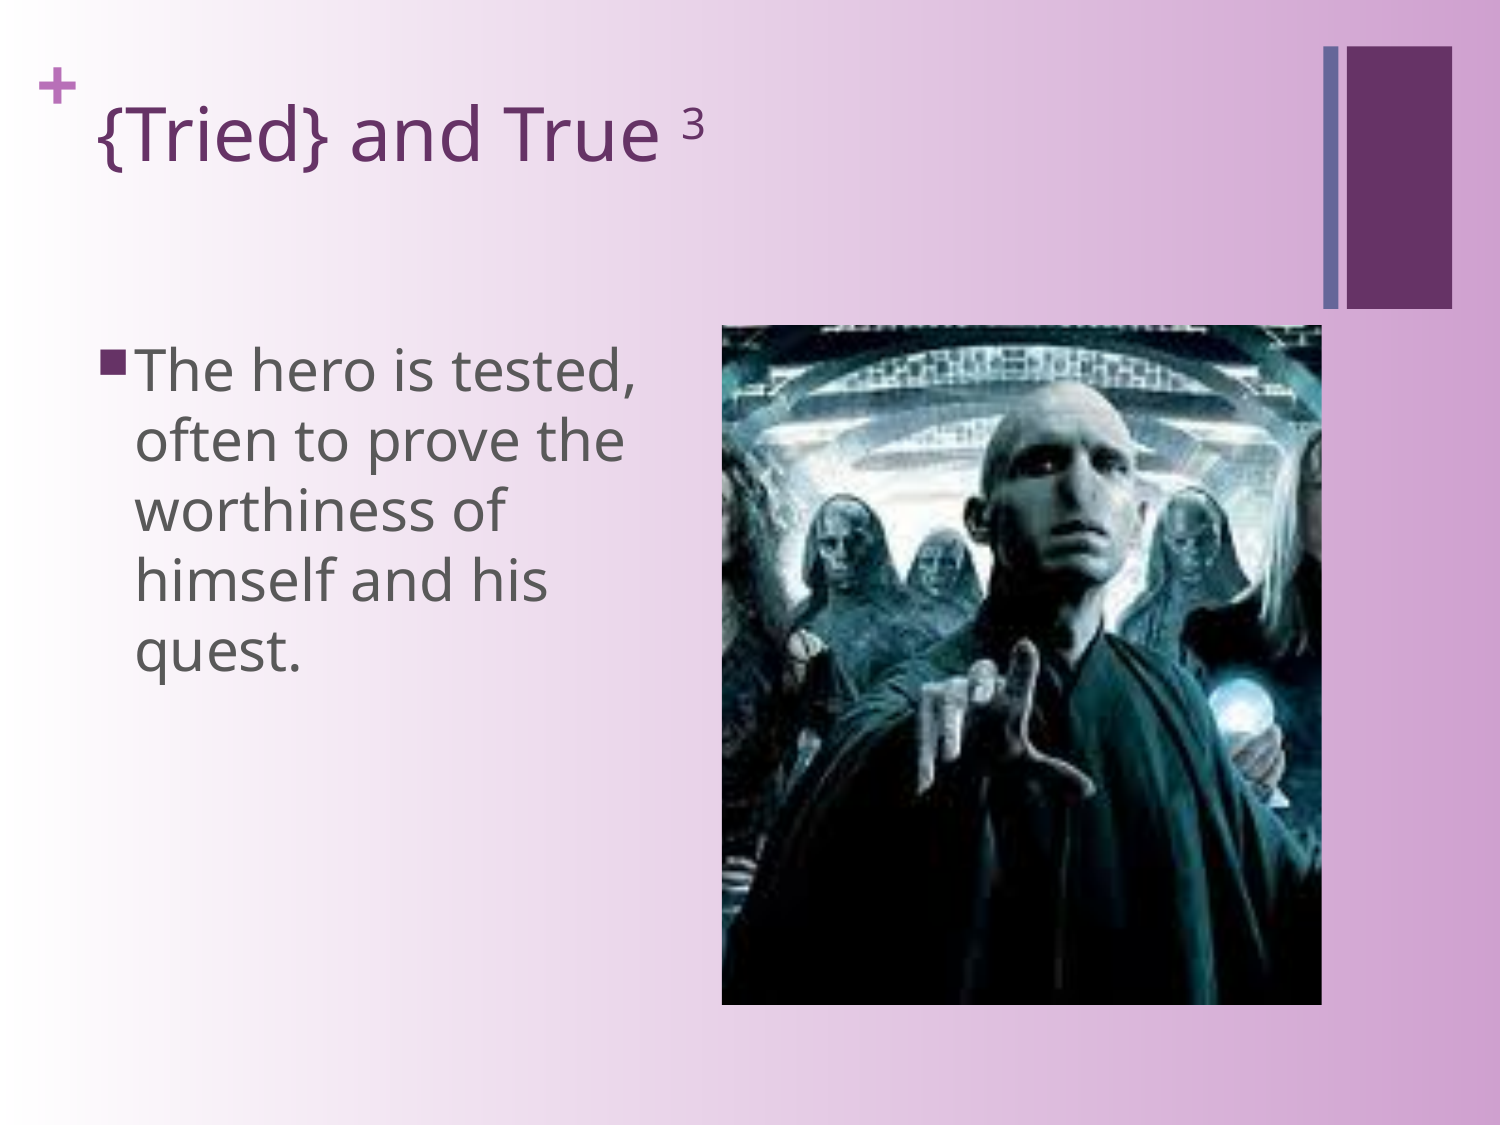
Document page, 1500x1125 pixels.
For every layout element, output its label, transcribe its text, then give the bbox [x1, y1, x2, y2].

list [721, 325, 1323, 1006]
title {Tried} and True 3 [81, 79, 1322, 263]
list The hero is tested, often to prove the worthiness of himself and his quest. [81, 325, 682, 1005]
